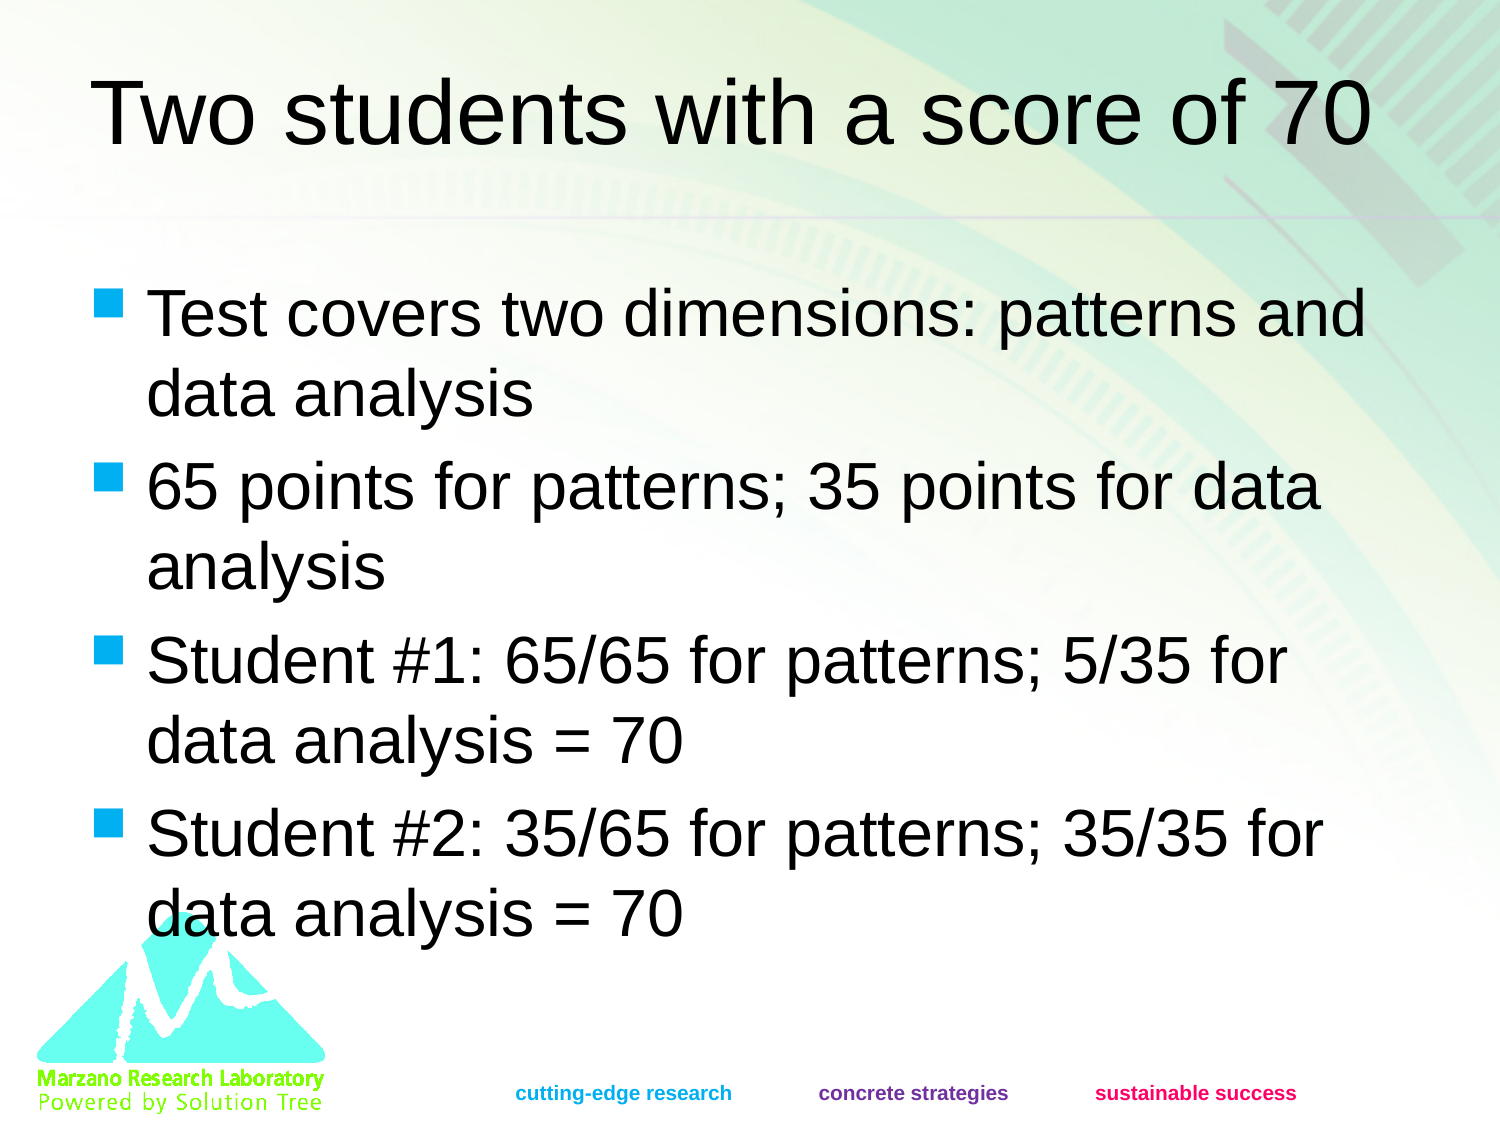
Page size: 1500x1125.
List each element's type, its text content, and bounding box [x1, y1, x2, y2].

title Two students with a score of 70 [75, 45, 1425, 233]
picture [0, 0, 1500, 1125]
list Test covers two dimensions: patterns and data analysis 65 points for patterns; 35 points for data analysis Student #1: 65/65 for patterns; 5/35 for data analysis = 70 Student #2: 35/65 for patterns; 35/35 for data analysis = 70 [75, 262, 1425, 1005]
